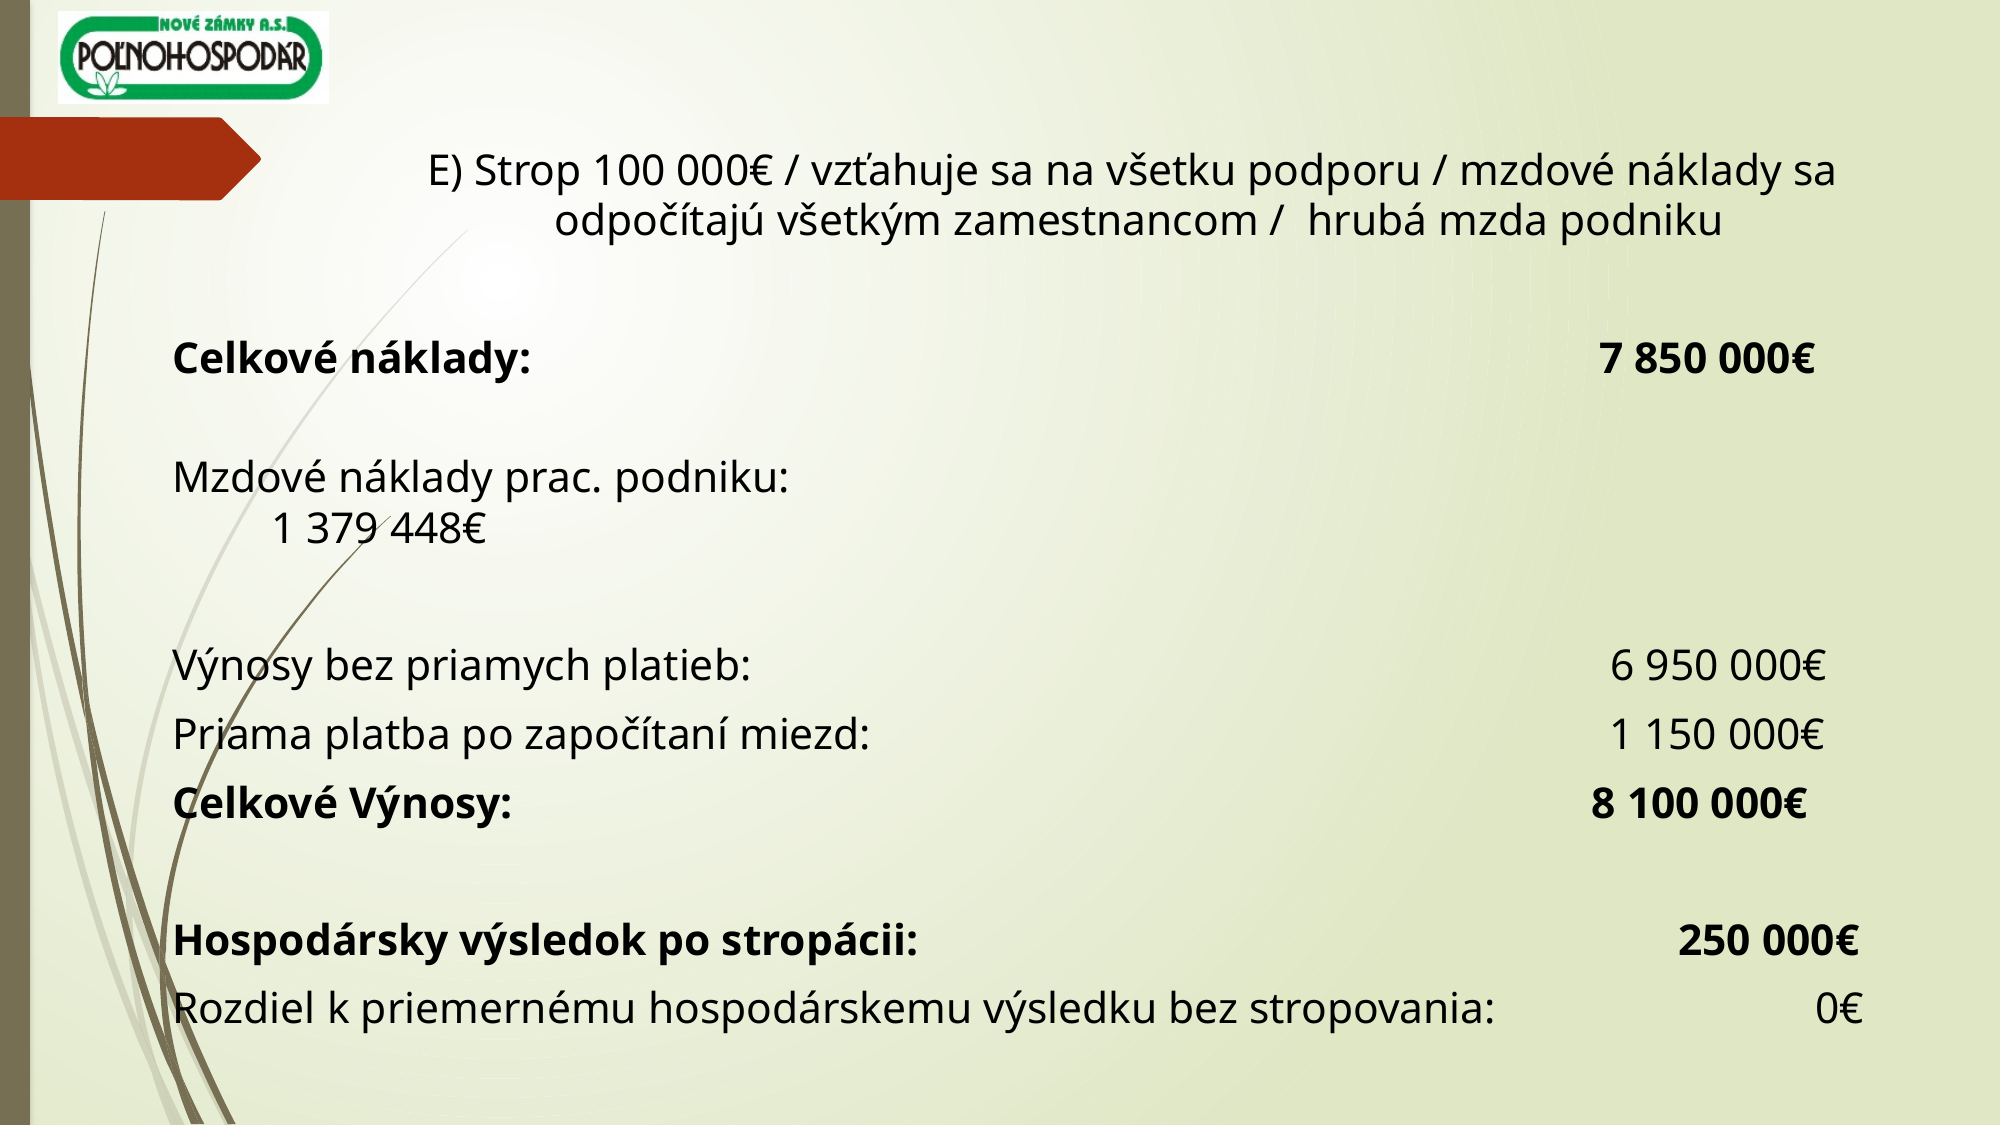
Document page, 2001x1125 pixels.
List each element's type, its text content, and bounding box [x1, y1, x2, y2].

list E) Strop 100 000€ / vzťahuje sa na všetku podporu / mzdové náklady sa odpočítajú všetkým zamestnancom / hrubá mzda podniku Celkové náklady: 7 850 000€ Mzdové náklady prac. podniku: 1 379 448€ Výnosy bez priamych platieb: 6 950 000€ Priama platba po započítaní miezd: 1 150 000€ Celkové Výnosy: 8 100 000€ Hospodársky výsledok po stropácii: 250 000€ Rozdiel k priemernému hospodárskemu výsledku bez stropovania: 0€ [157, 135, 1904, 1060]
picture [58, 11, 330, 105]
